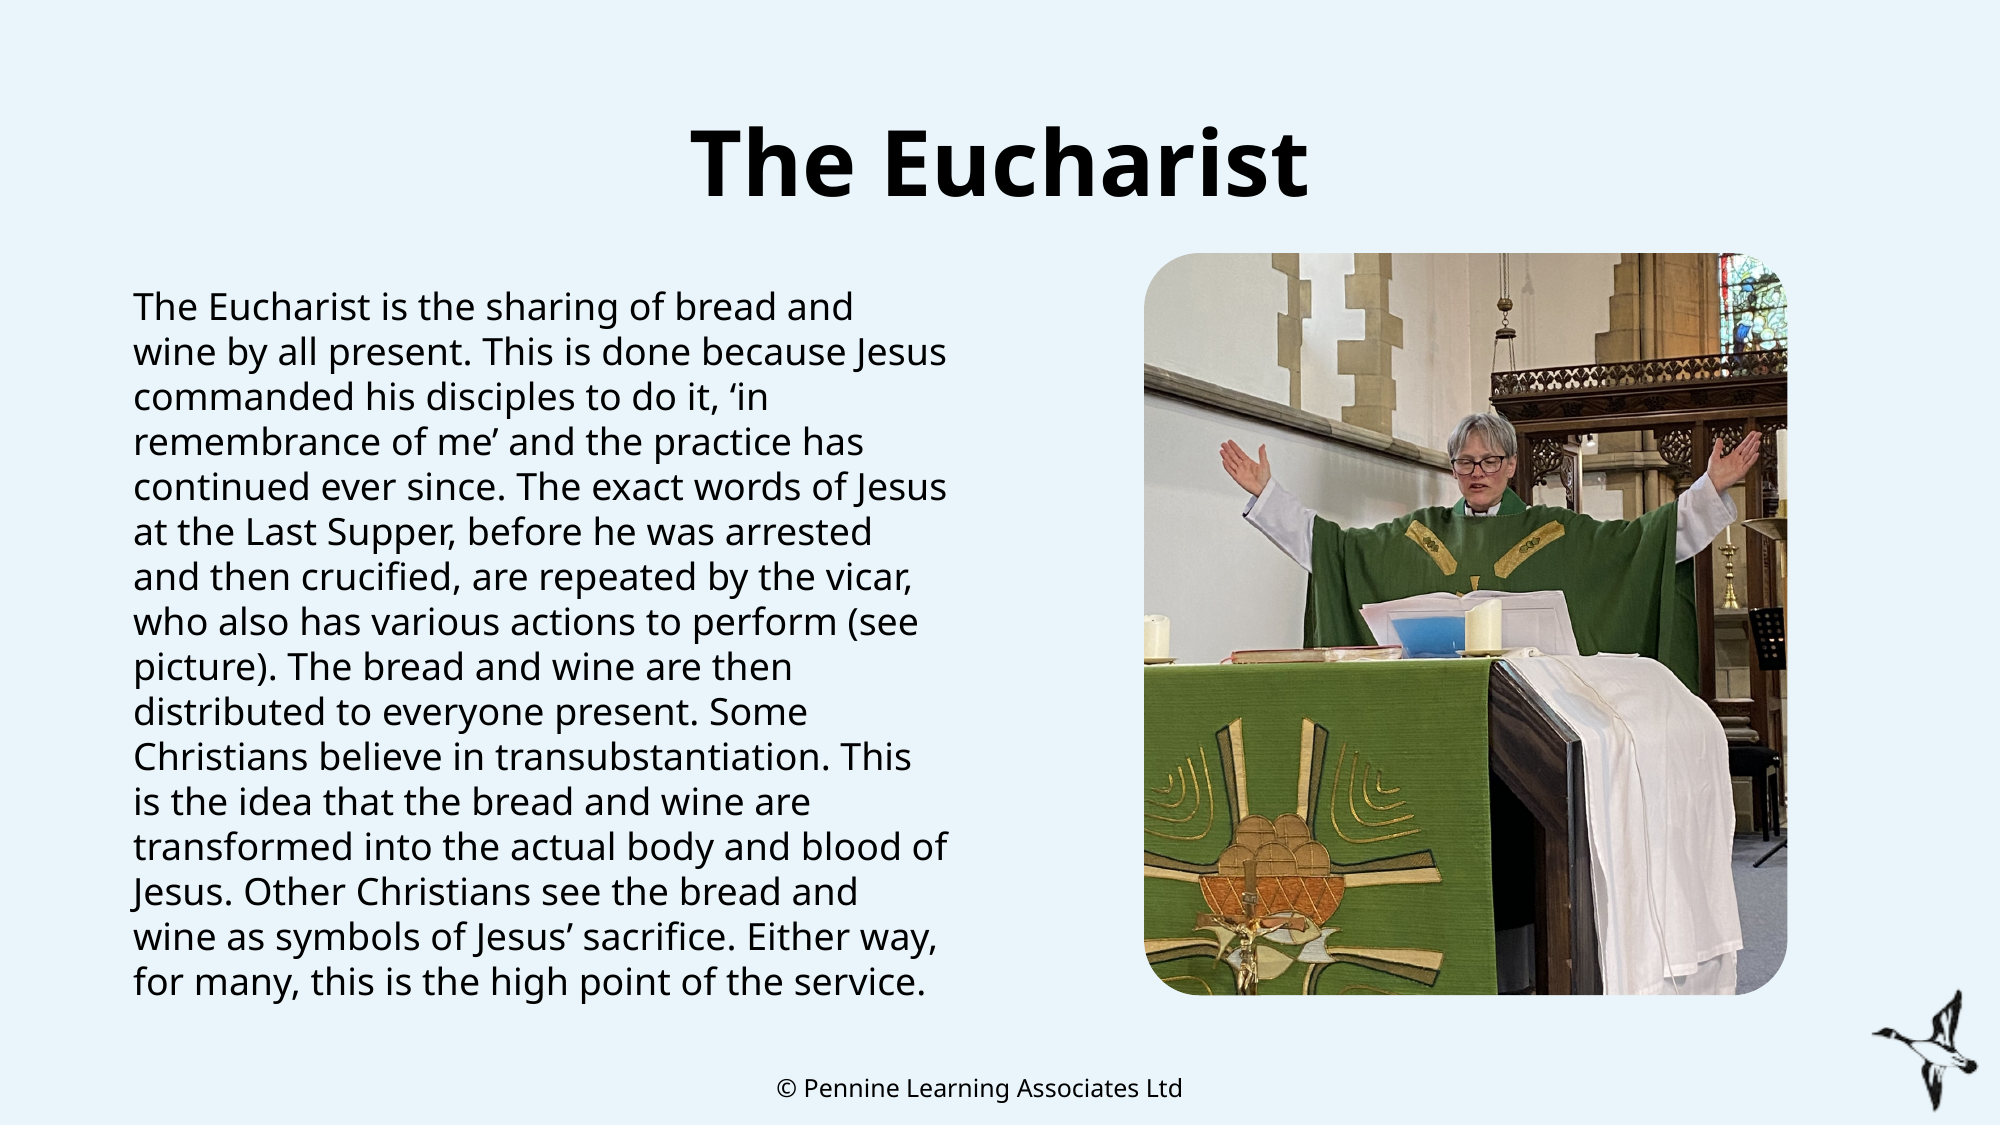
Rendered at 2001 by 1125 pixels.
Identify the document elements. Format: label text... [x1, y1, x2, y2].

picture [1857, 974, 2000, 1117]
picture [1143, 252, 1788, 996]
text_box The Eucharist is the sharing of bread and wine by all present. This is done because Jesus commanded his disciples to do it, ‘in remembrance of me’ and the practice has continued ever since. The exact words of Jesus at the Last Supper, before he was arrested and then crucified, are repeated by the vicar, who also has various actions to perform (see picture). The bread and wine are then distributed to everyone present. Some Christians believe in transubstantiation. This is the idea that the bread and wine are transformed into the actual body and blood of Jesus. Other Christians see the bread and wine as symbols of Jesus’ sacrifice. Either way, for many, this is the high point of the service. [118, 275, 964, 1011]
title The Eucharist [137, 58, 1863, 276]
